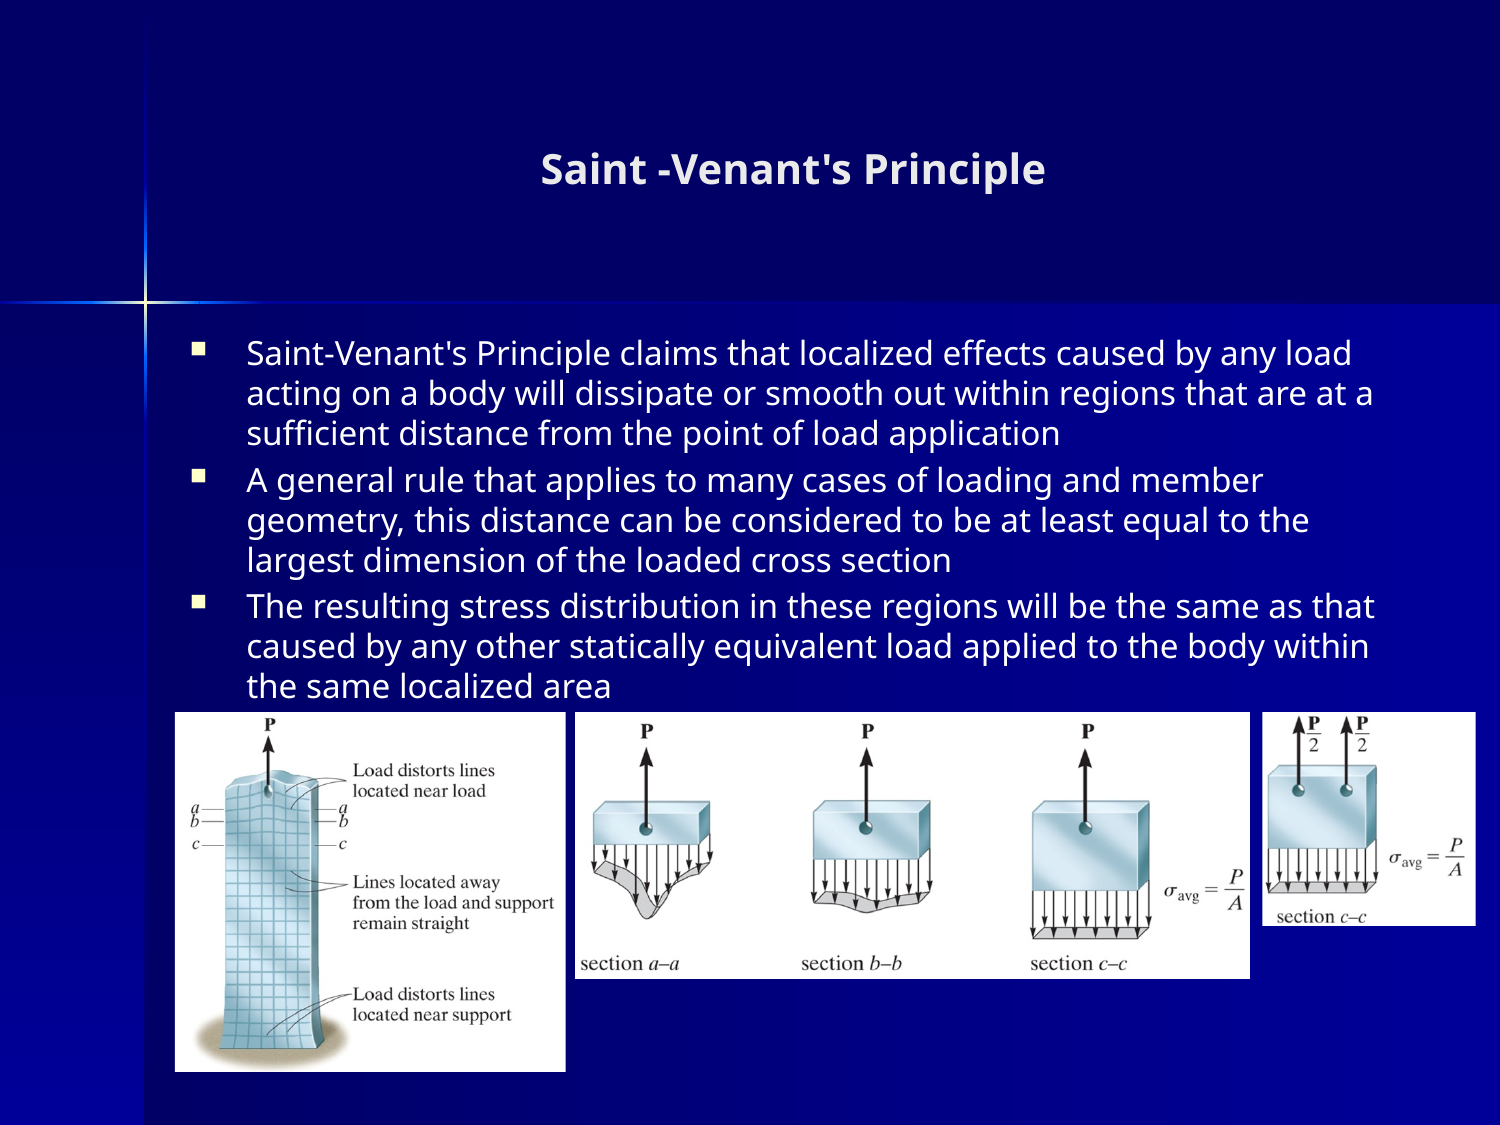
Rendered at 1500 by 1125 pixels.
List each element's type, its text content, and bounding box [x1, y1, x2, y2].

picture [574, 712, 1251, 979]
title Saint -Venant's Principle [174, 49, 1413, 286]
picture [174, 712, 566, 1073]
list Saint-Venant's Principle claims that localized effects caused by any load acting on a body will dissipate or smooth out within regions that are at a sufficient distance from the point of load application A general rule that applies to many cases of loading and member geometry, this distance can be considered to be at least equal to the largest dimension of the loaded cross section The resulting stress distribution in these regions will be the same as that caused by any other statically equivalent load applied to the body within the same localized area [174, 324, 1413, 1001]
picture [1262, 712, 1476, 926]
